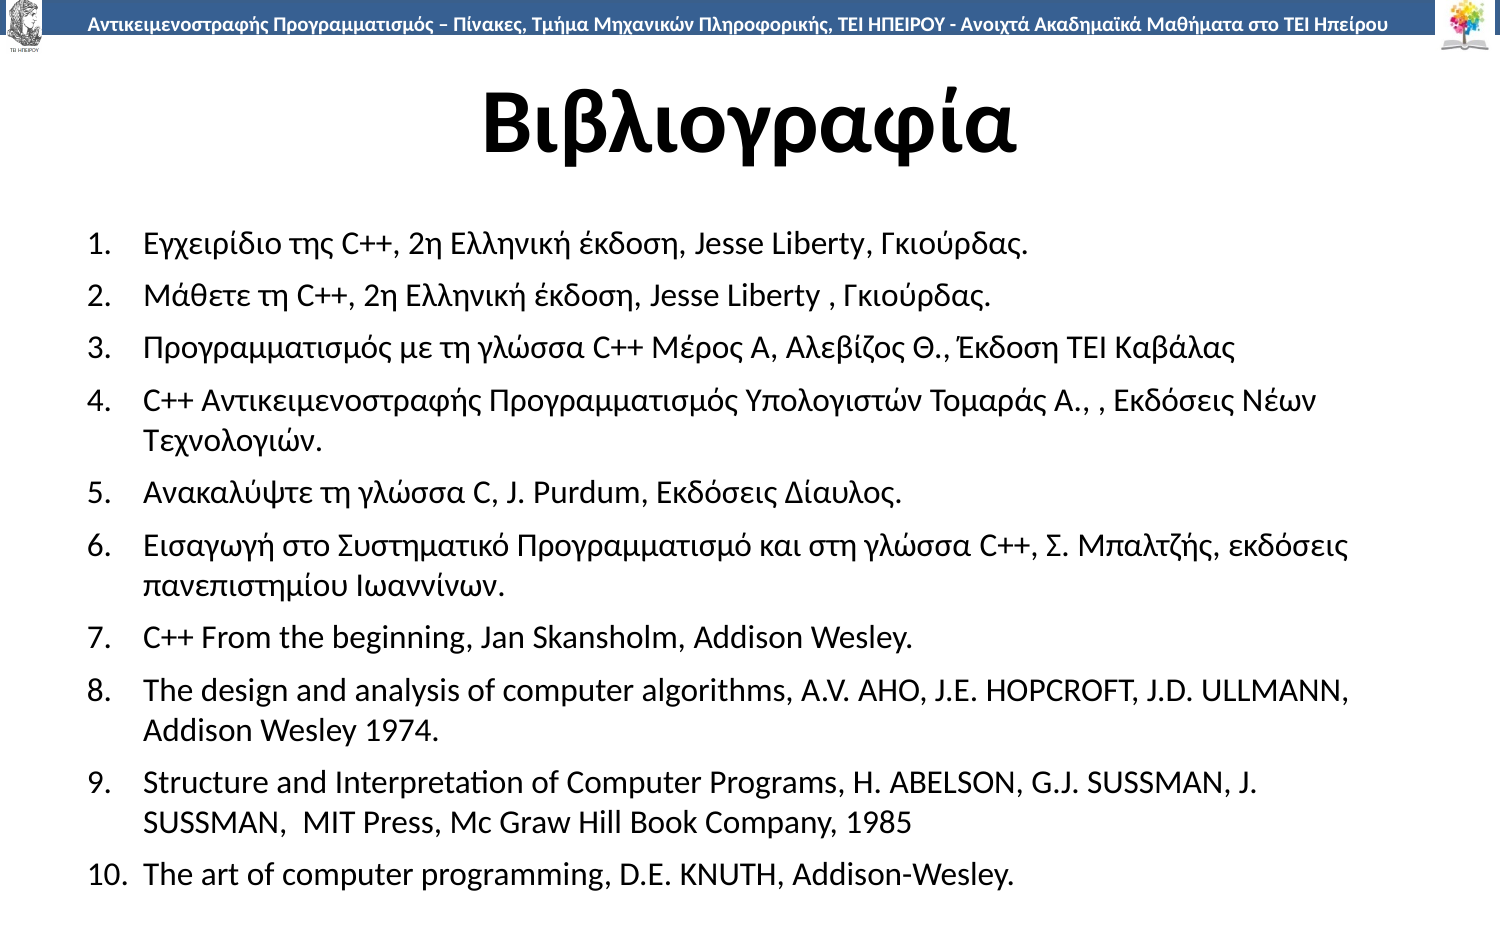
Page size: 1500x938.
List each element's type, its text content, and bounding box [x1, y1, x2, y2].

picture [6, 0, 42, 54]
list Εγχειρίδιο της C++, 2η Ελληνική έκδοση, Jesse Liberty, Γκιούρδας. Μάθετε τη C++, 2η Ελληνική έκδοση, Jesse Liberty , Γκιούρδας. Προγραμματισμός με τη γλώσσα C++ Μέρος Α, Αλεβίζος Θ., Έκδοση ΤΕΙ Καβάλας C++ Αντικειμενοστραφής Προγραμματισμός Υπολογιστών Τομαράς Α., , Εκδόσεις Νέων Τεχνολογιών. Ανακαλύψτε τη γλώσσα C, J. Purdum, Εκδόσεις Δίαυλος. Εισαγωγή στο Συστηματικό Προγραμματισμό και στη γλώσσα C++, Σ. Μπαλτζής, εκδόσεις πανεπιστημίου Ιωαννίνων. C++ From the beginning, Jan Skansholm, Addison Wesley. The design and analysis of computer algorithms, A.V. AHO, J.E. HOPCROFT, J.D. ULLMANN, Addison Wesley 1974. Structure and Interpretation of Computer Programs, H. ABELSON, G.J. SUSSMAN, J. SUSSMAN, MIT Press, Mc Graw Hill Book Company, 1985 The art of computer programming, D.E. KNUTH, Addison-Wesley. [71, 213, 1424, 846]
title Βιβλιογραφία [75, 37, 1425, 194]
picture [1435, 0, 1495, 52]
